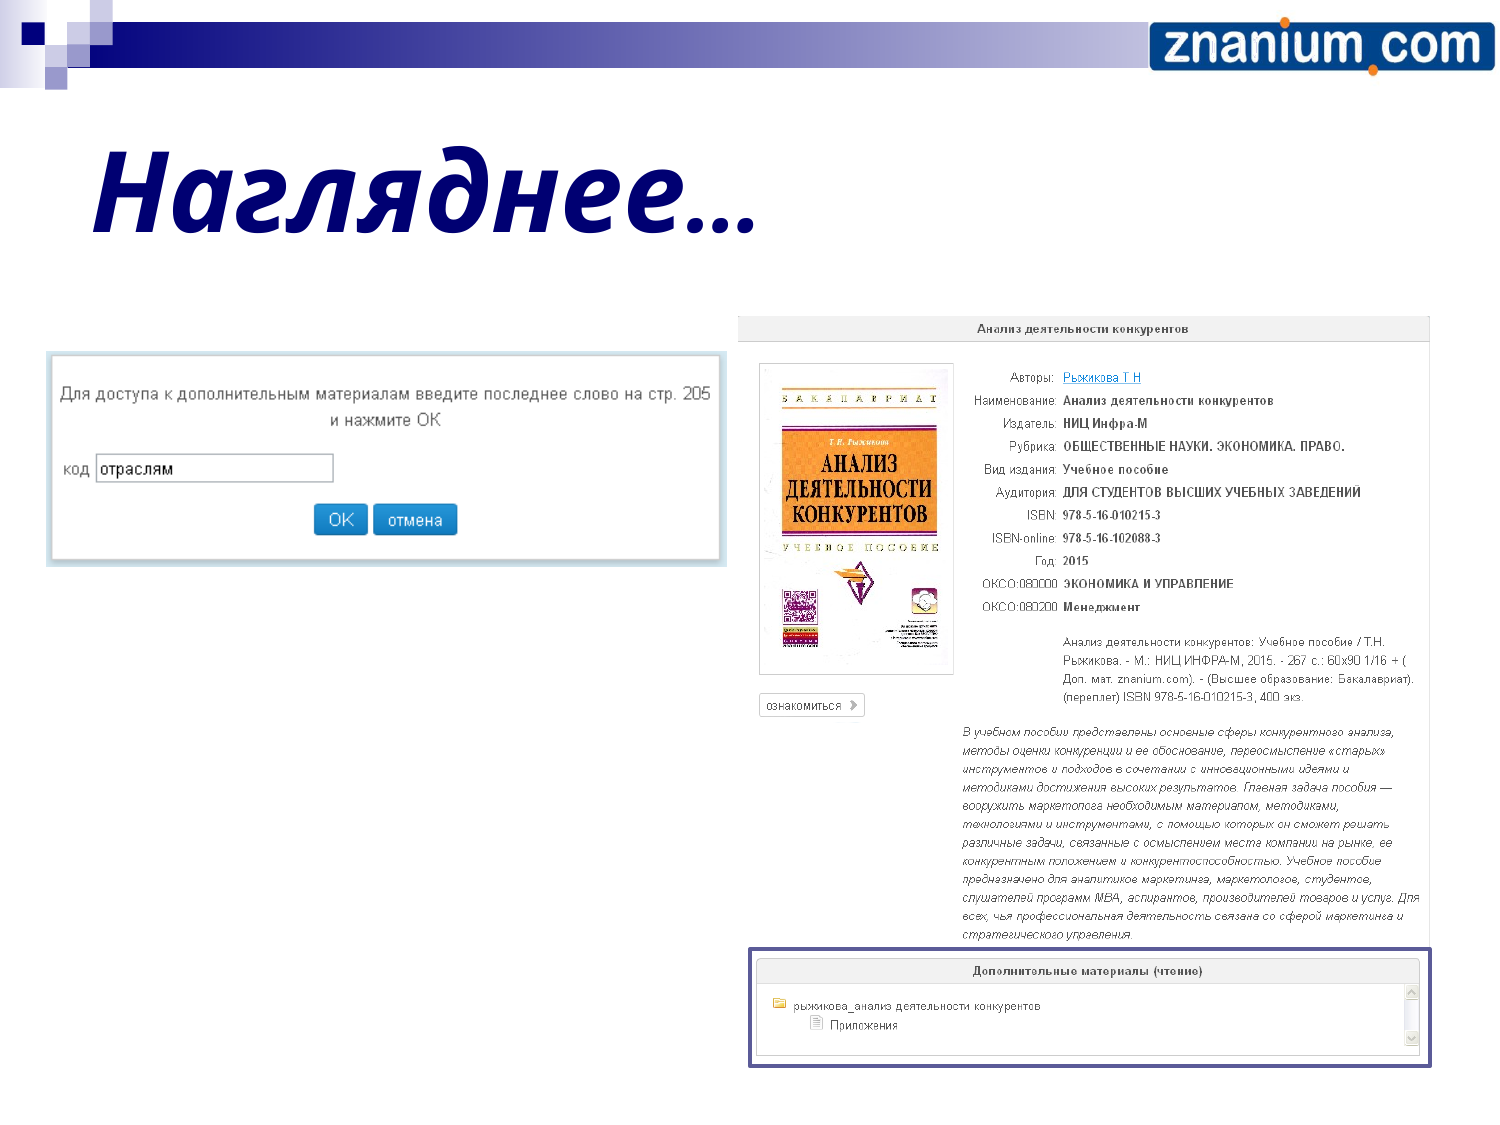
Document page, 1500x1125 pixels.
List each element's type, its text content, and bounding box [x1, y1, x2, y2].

picture [1148, 0, 1500, 91]
title Нагляднее… [74, 74, 1426, 301]
picture [46, 351, 727, 568]
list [737, 316, 1430, 1064]
